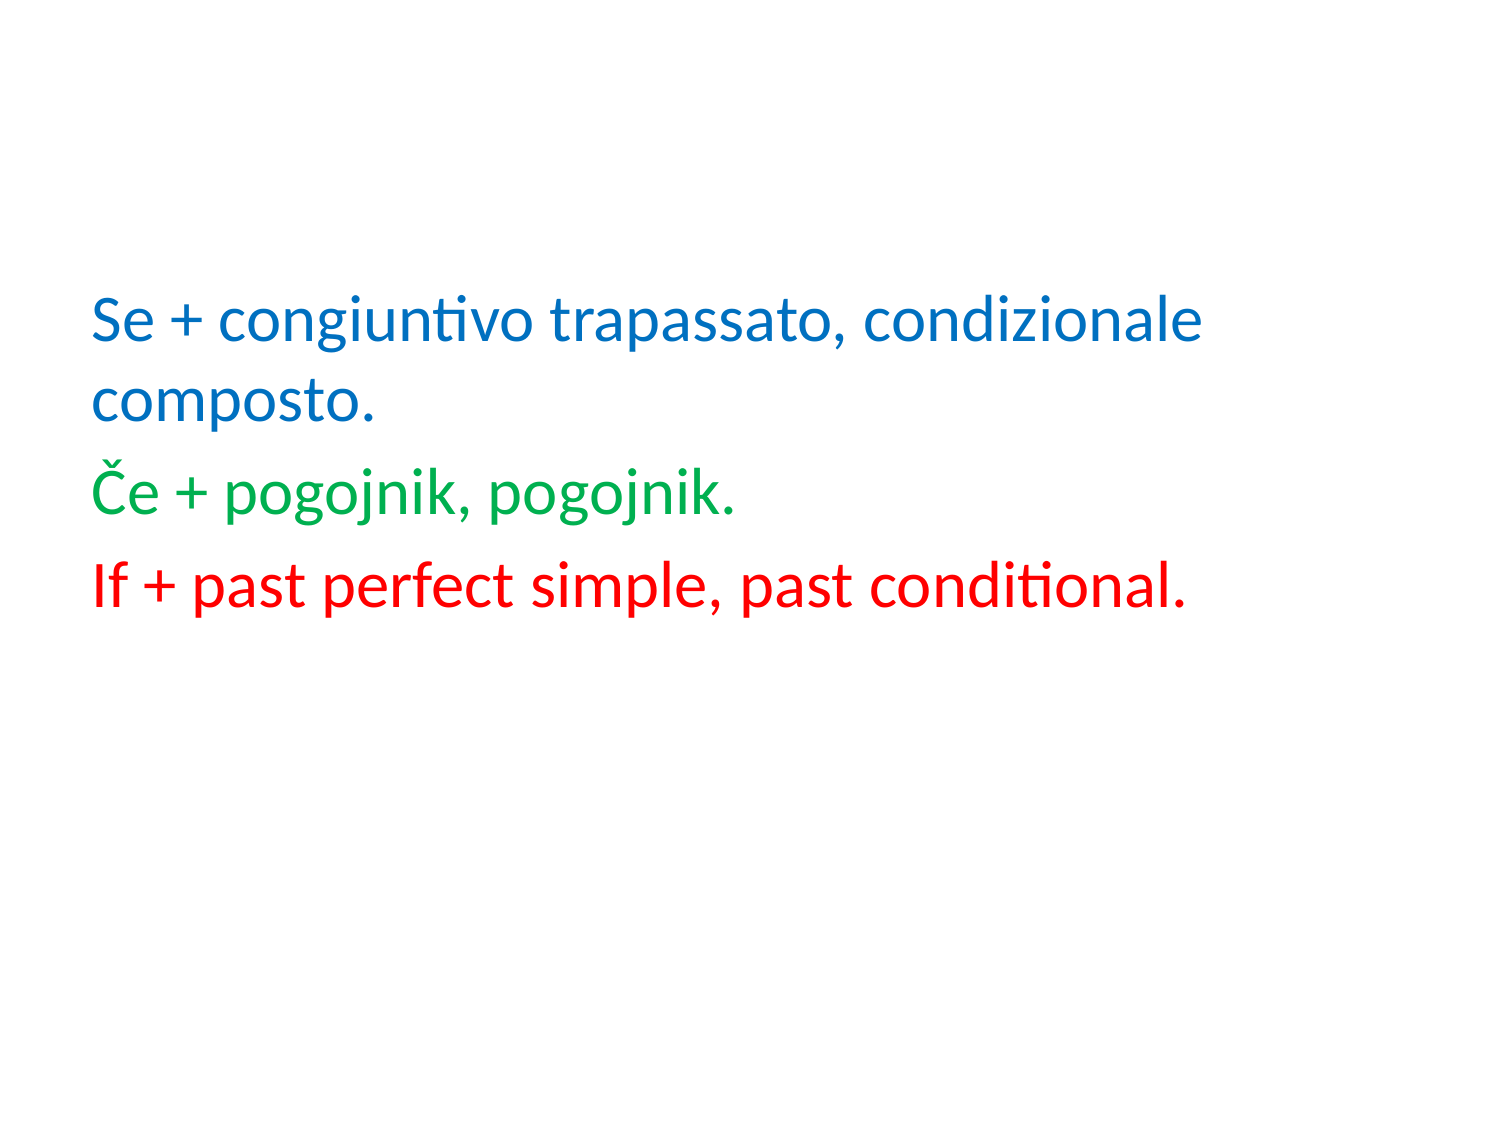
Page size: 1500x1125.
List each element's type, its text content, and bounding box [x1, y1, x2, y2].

list Se + congiuntivo trapassato, condizionale composto. Če + pogojnik, pogojnik. If + past perfect simple, past conditional. [76, 267, 1427, 1010]
